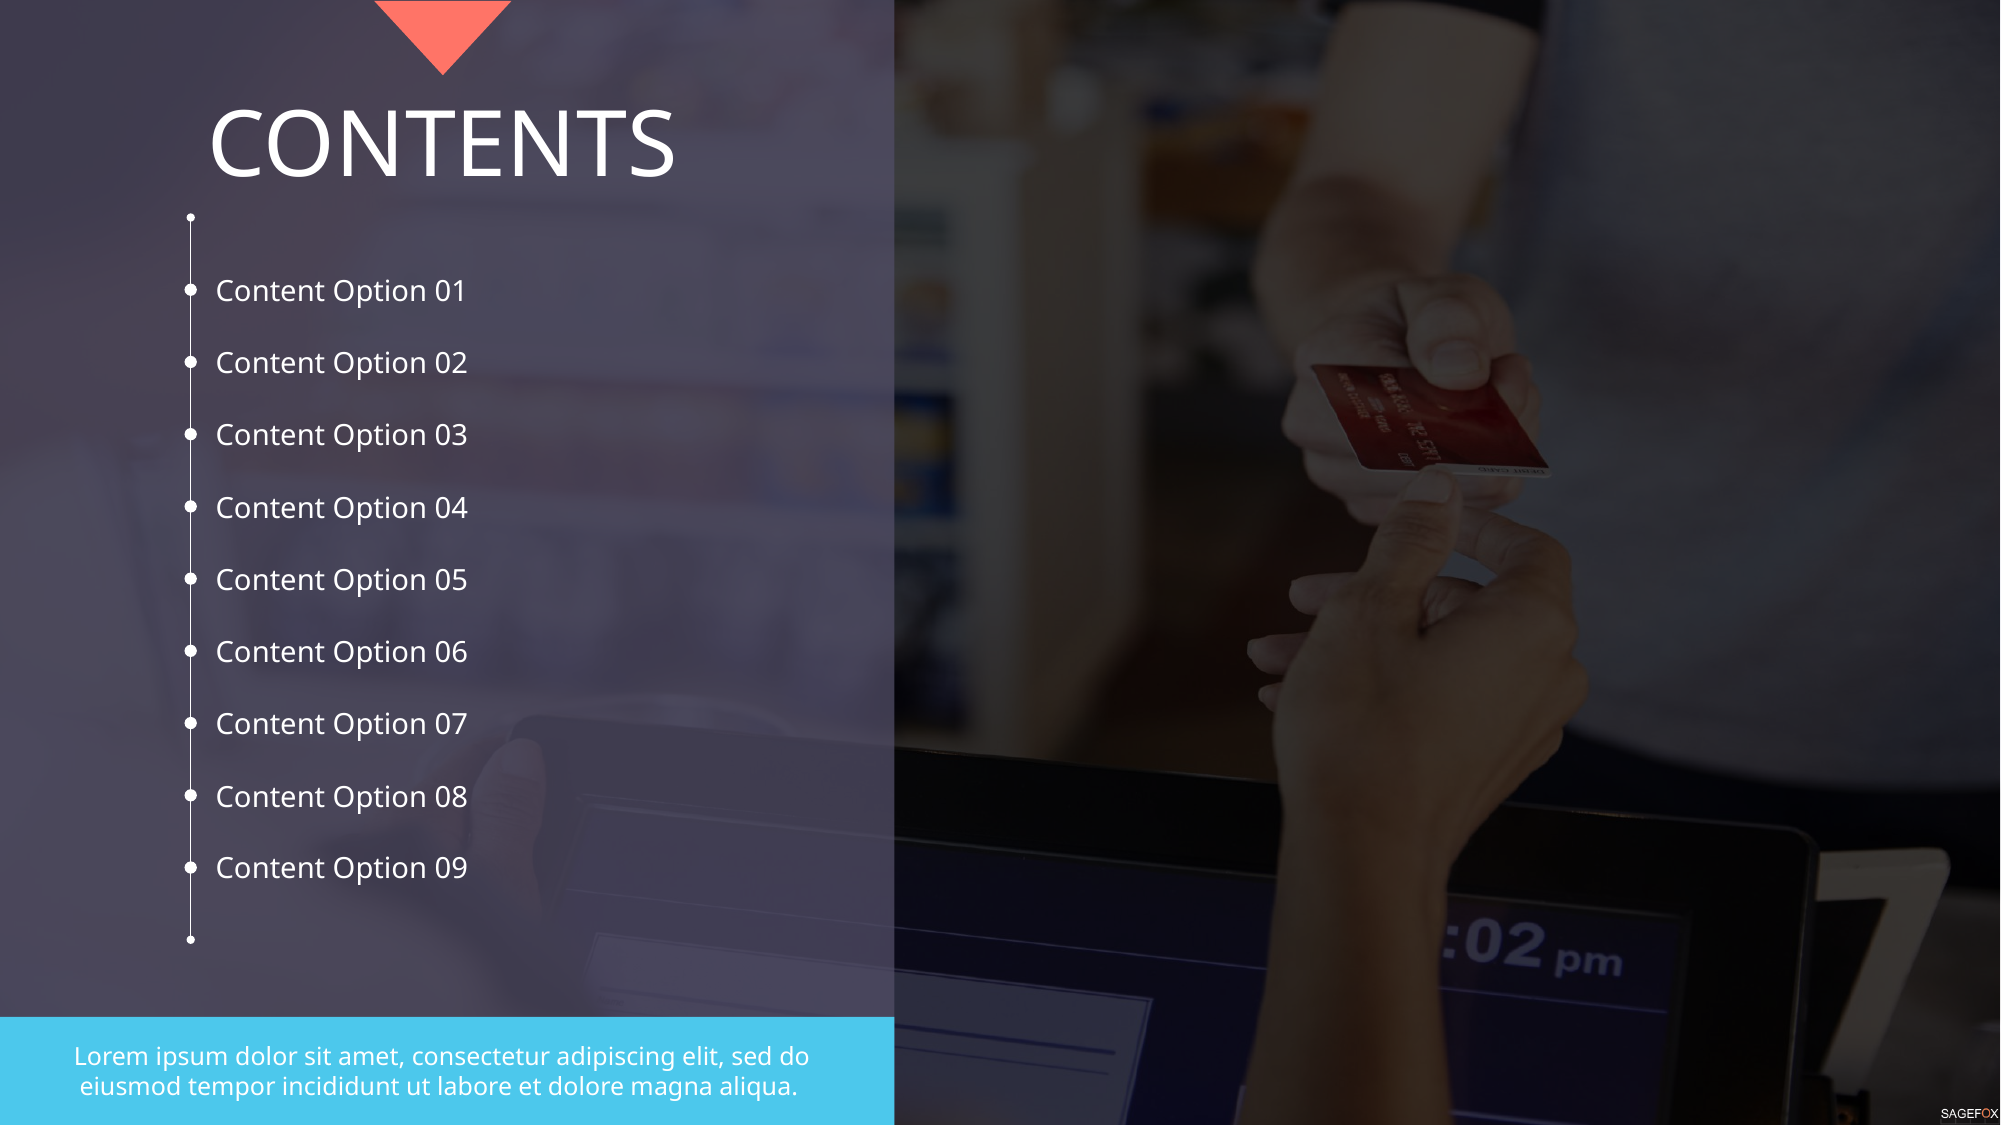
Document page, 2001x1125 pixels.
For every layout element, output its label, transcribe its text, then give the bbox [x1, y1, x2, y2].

text_box Content Option 06 [200, 626, 501, 676]
text_box Content Option 01 [200, 264, 501, 315]
text_box Content Option 03 [200, 408, 501, 459]
text_box [0, 1016, 895, 1125]
text_box Content Option 07 [200, 697, 501, 748]
text_box Content Option 04 [200, 481, 501, 532]
text_box Content Option 08 [200, 770, 501, 821]
text_box Lorem ipsum dolor sit amet, consectetur adipiscing elit, sed do eiusmod tempor incididunt ut labore et dolore magna aliqua. [11, 1033, 874, 1108]
text_box CONTENTS [142, 77, 743, 202]
text_box Content Option 09 [200, 842, 501, 893]
text_box [0, 0, 895, 1016]
text_box Content Option 02 [200, 337, 501, 387]
picture [895, 0, 2001, 1125]
text_box Content Option 05 [200, 554, 501, 604]
text_box [371, 0, 514, 77]
